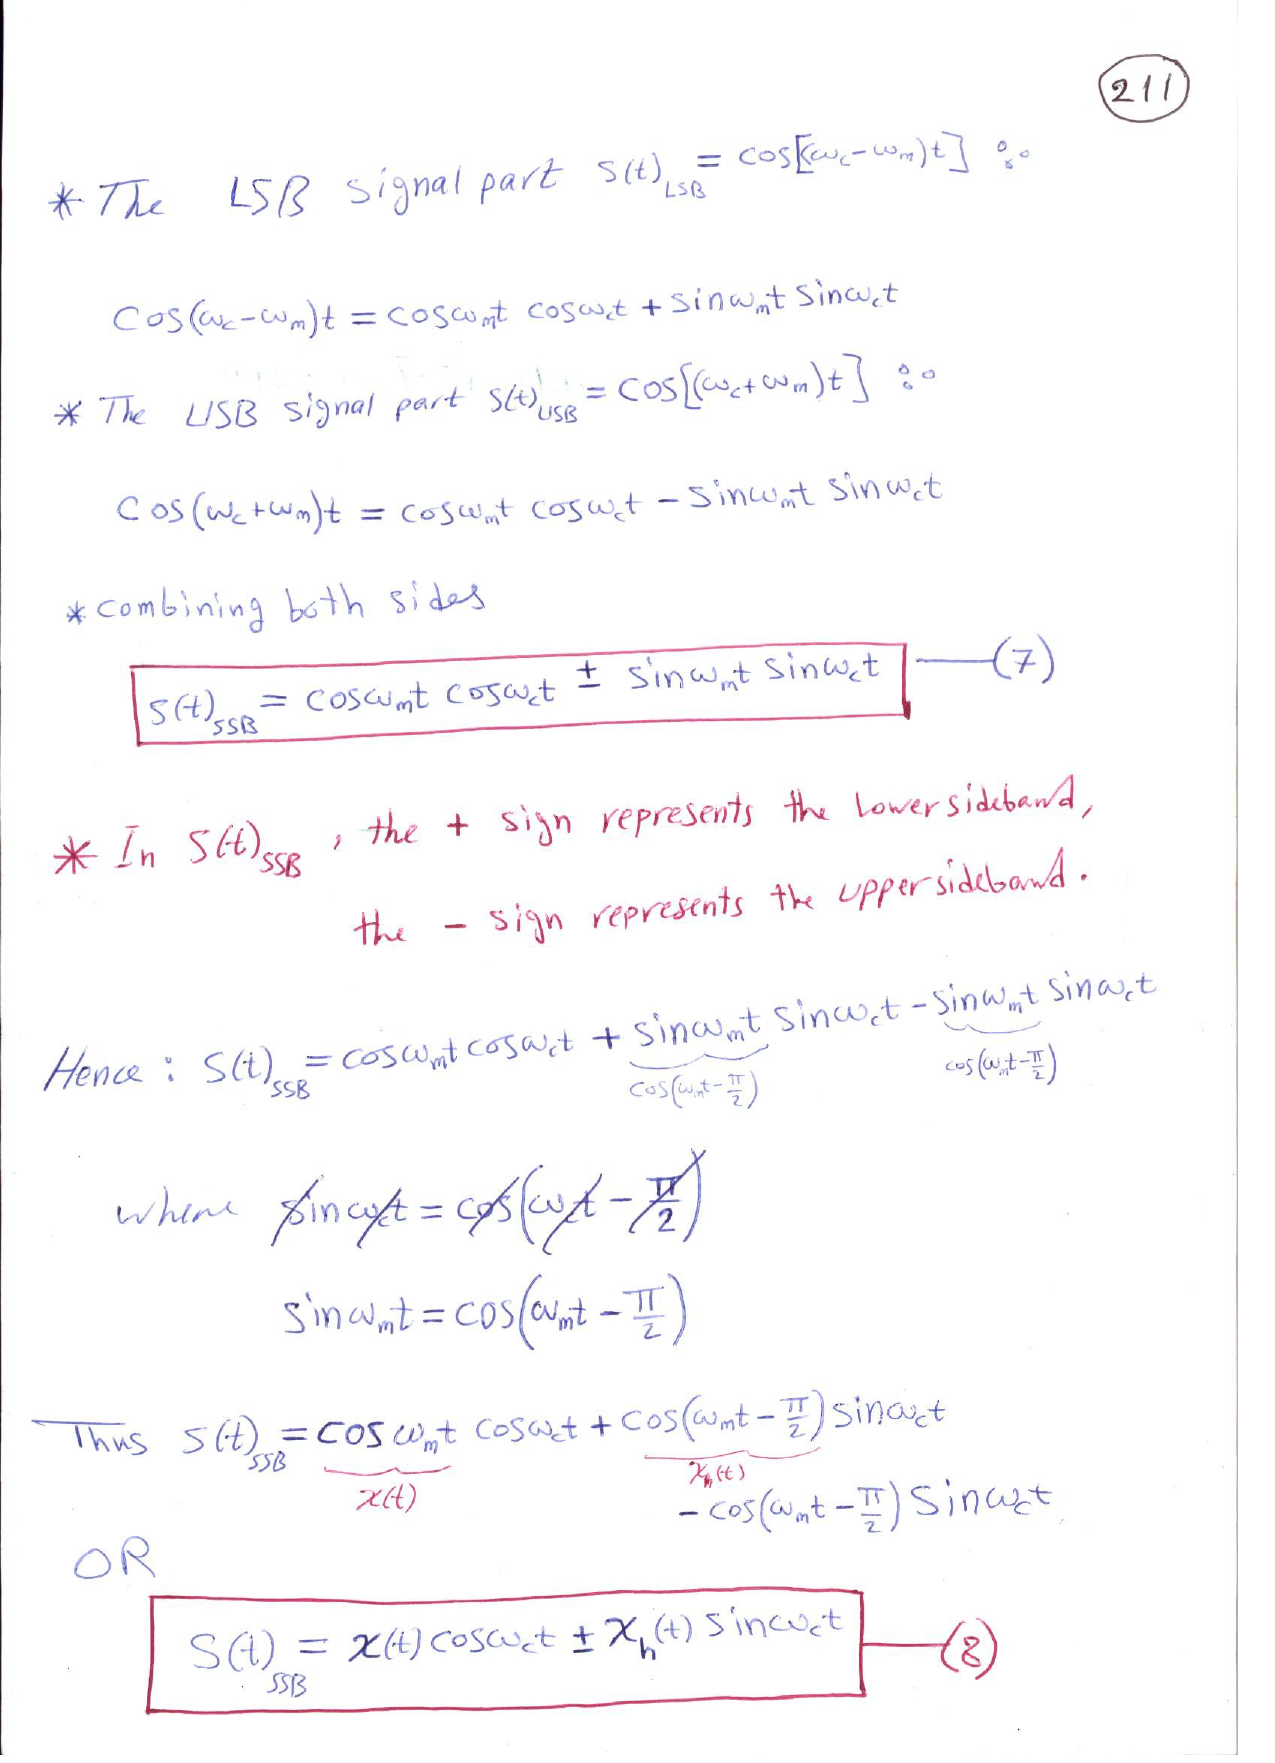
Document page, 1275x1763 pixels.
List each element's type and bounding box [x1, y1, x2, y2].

text_box [0, 0, 1238, 1755]
